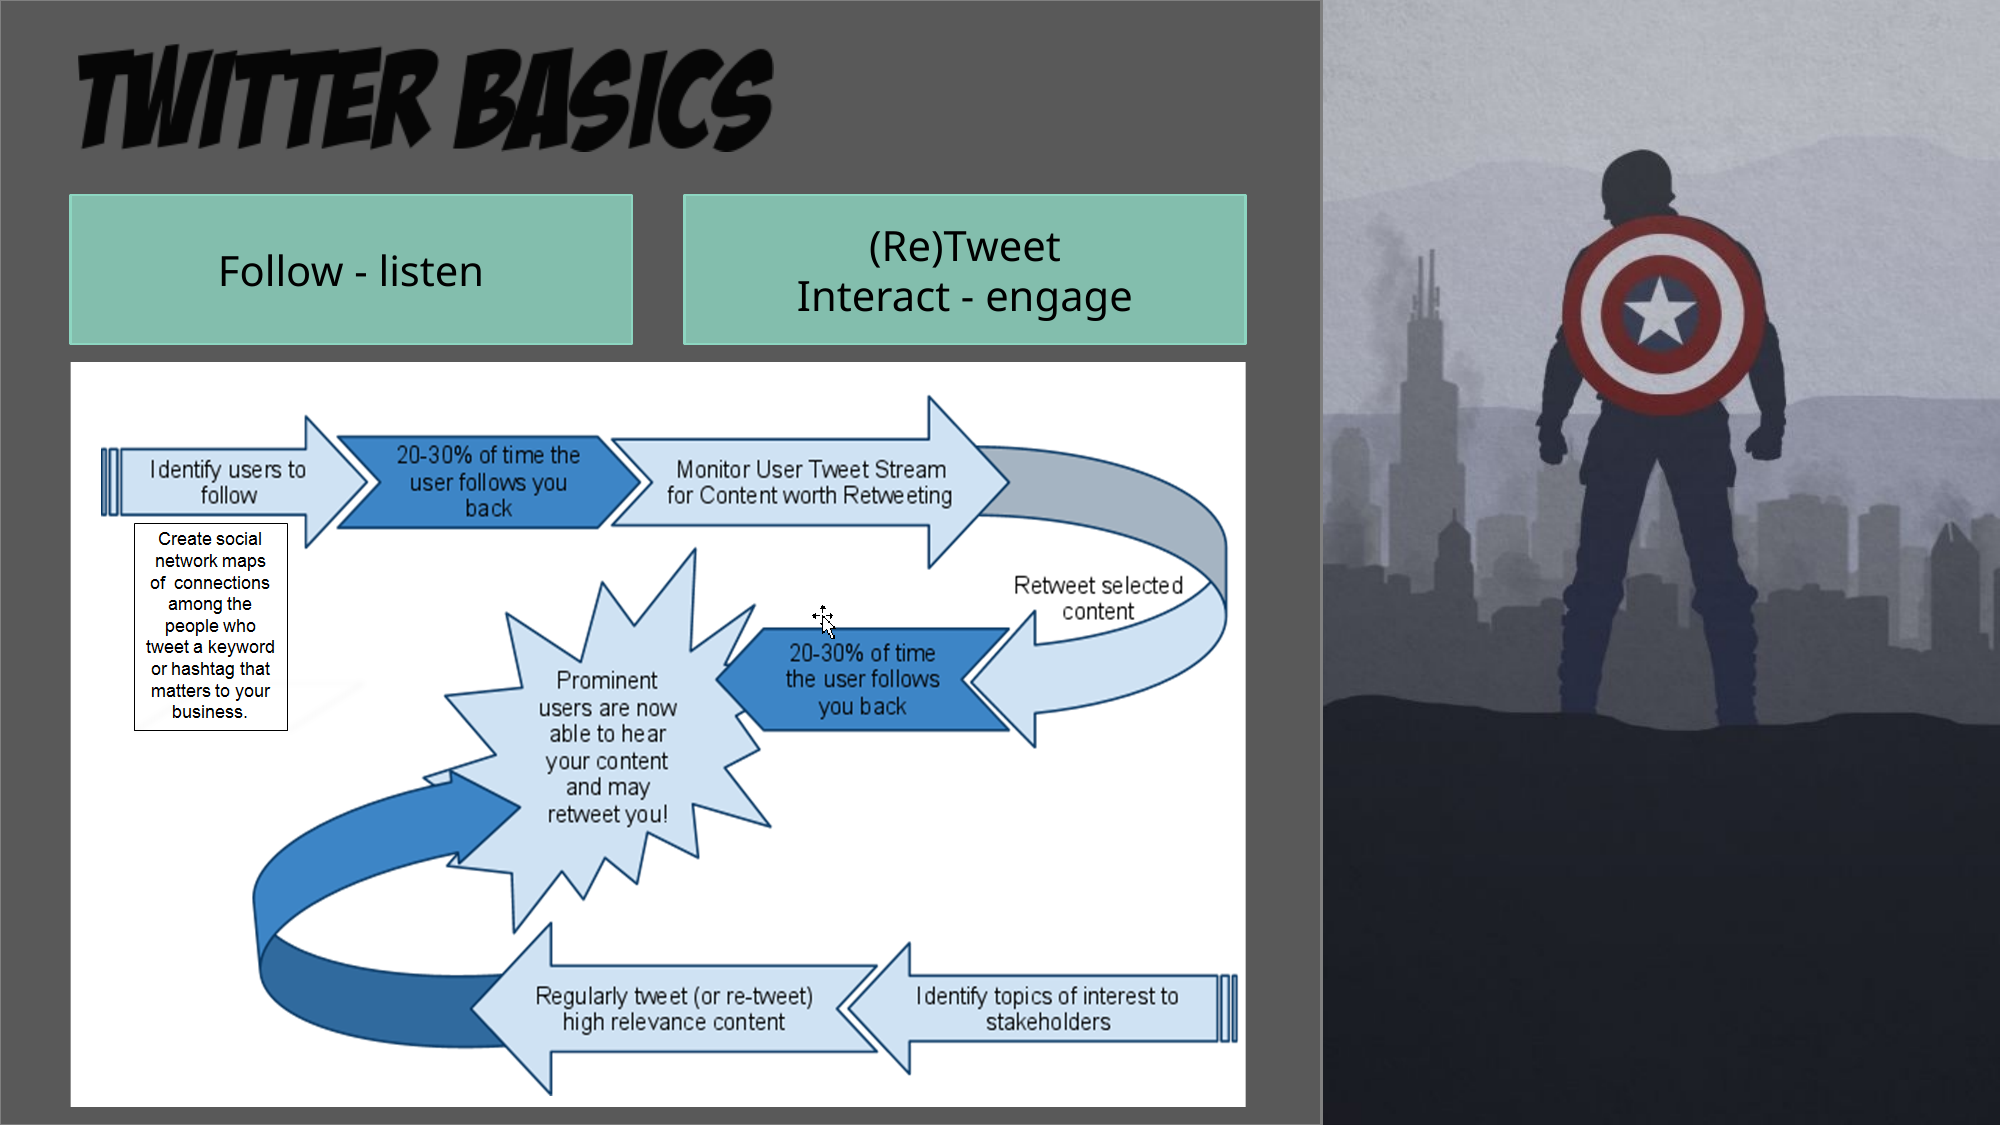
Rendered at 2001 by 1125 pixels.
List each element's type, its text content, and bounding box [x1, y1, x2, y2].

text_box Follow - listen [69, 194, 633, 345]
text_box (Re)Tweet Interact - engage [683, 194, 1247, 345]
picture [70, 362, 1246, 1107]
picture [1315, 0, 2000, 1125]
picture [78, 43, 775, 152]
text_box [0, 0, 1311, 1125]
